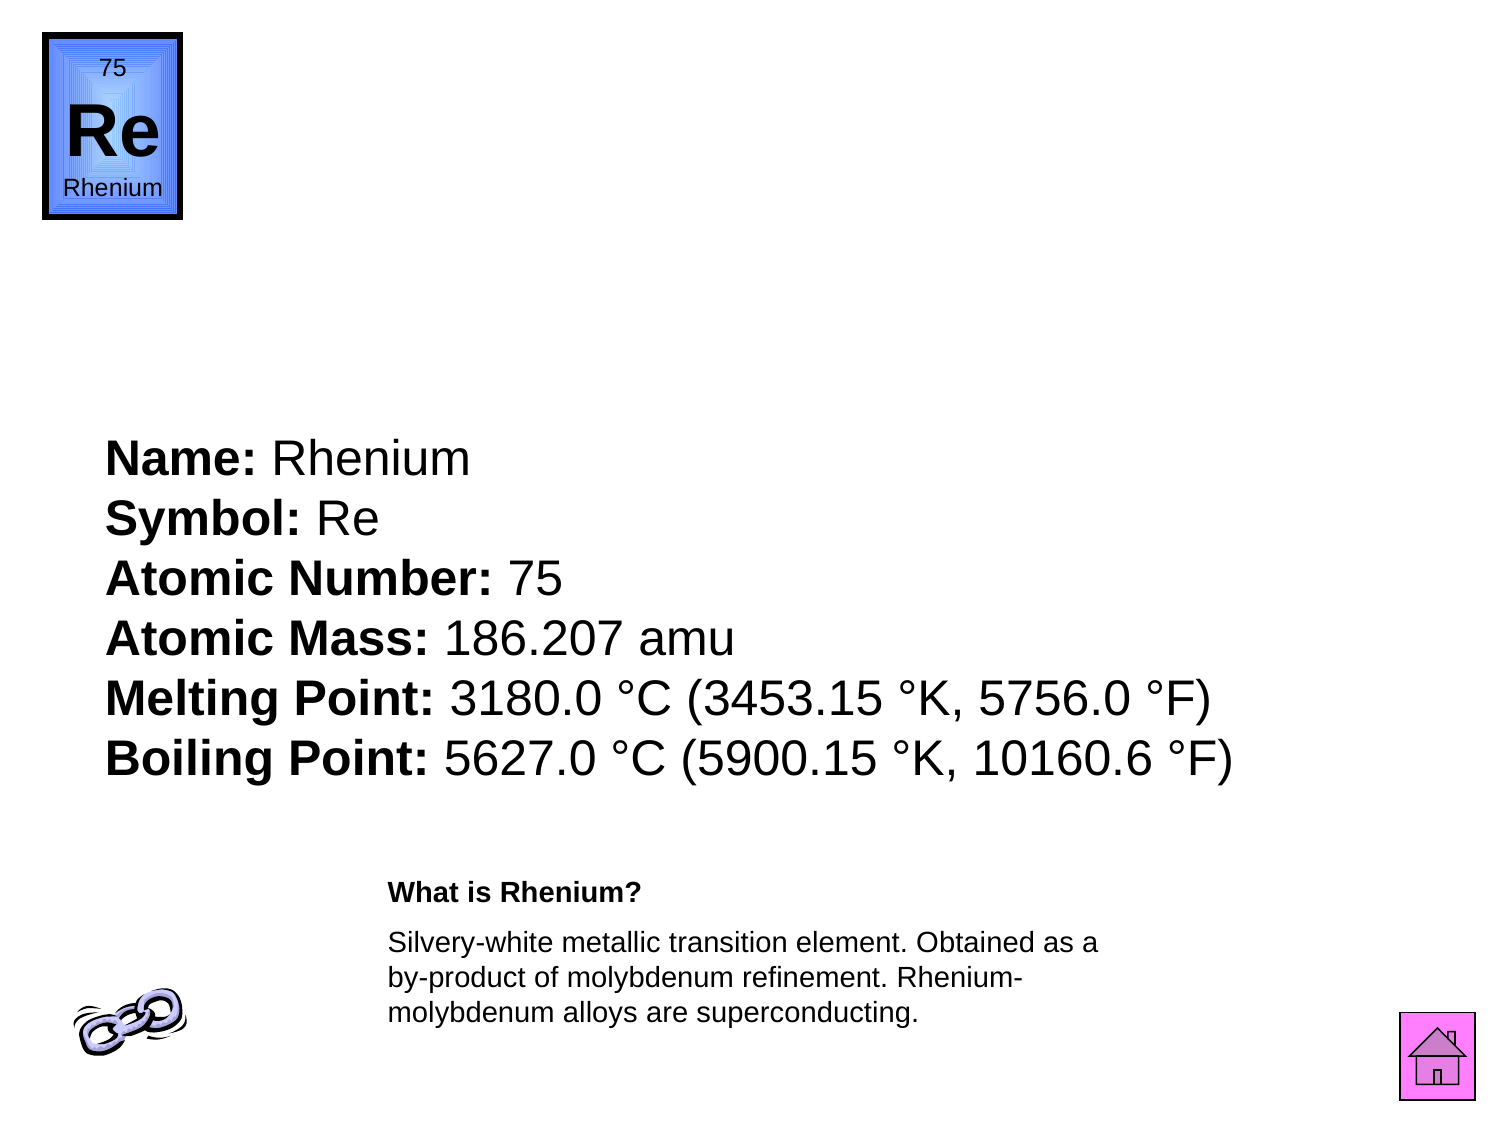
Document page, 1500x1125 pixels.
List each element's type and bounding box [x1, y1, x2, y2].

text_box [45, 35, 181, 218]
text_box [90, 418, 1291, 793]
text_box [372, 866, 1123, 1036]
text_box [1399, 1012, 1475, 1100]
picture [73, 987, 188, 1057]
